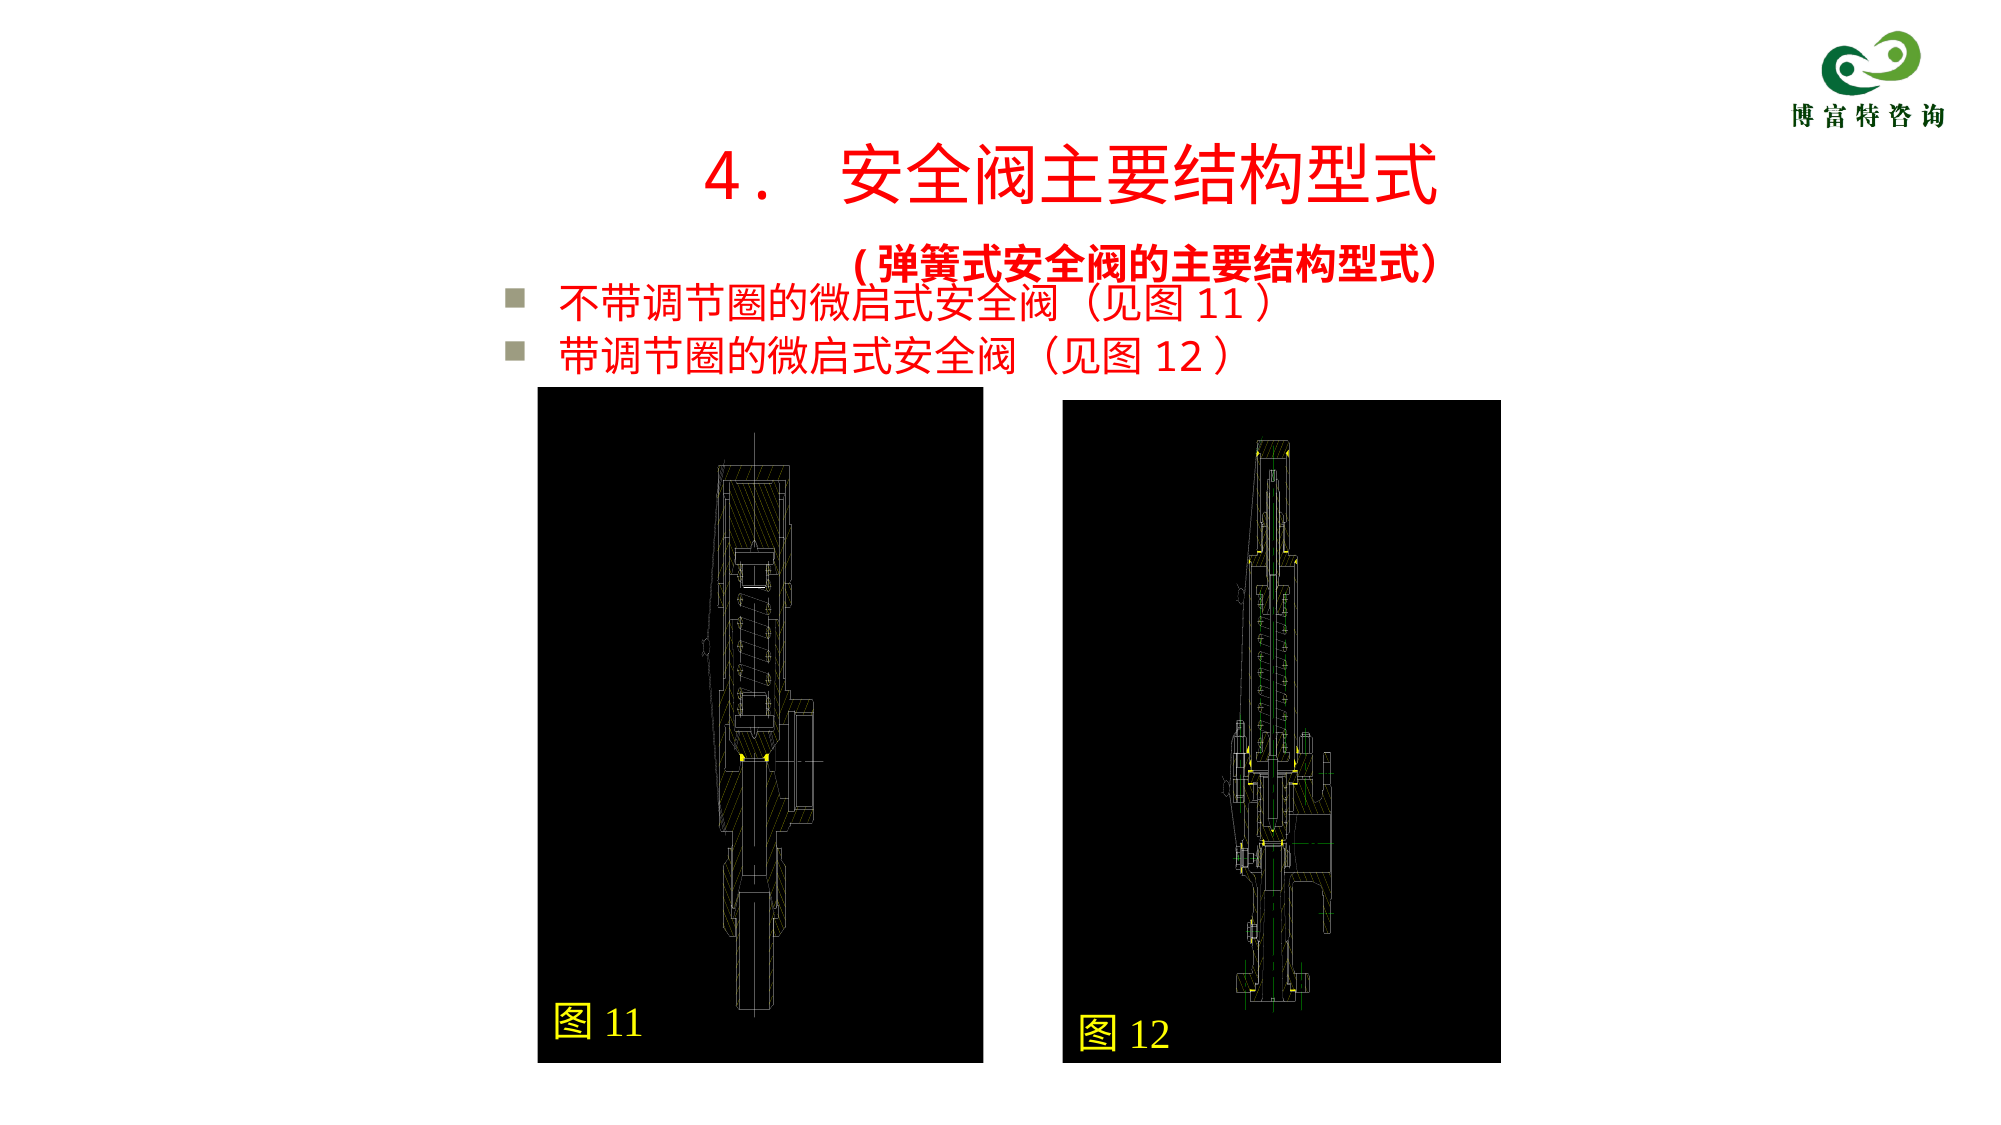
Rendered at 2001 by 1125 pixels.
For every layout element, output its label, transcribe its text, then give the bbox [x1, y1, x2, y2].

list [1062, 399, 1501, 1063]
list 不带调节圈的微启式安全阀（见图11） 带调节圈的微启式安全阀（见图12） [487, 274, 1313, 376]
picture [1772, 30, 1969, 131]
title 4. 安全阀主要结构型式 (弹簧式安全阀的主要结构型式） [687, 151, 1551, 276]
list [537, 387, 984, 1063]
text_box [674, 75, 1650, 151]
